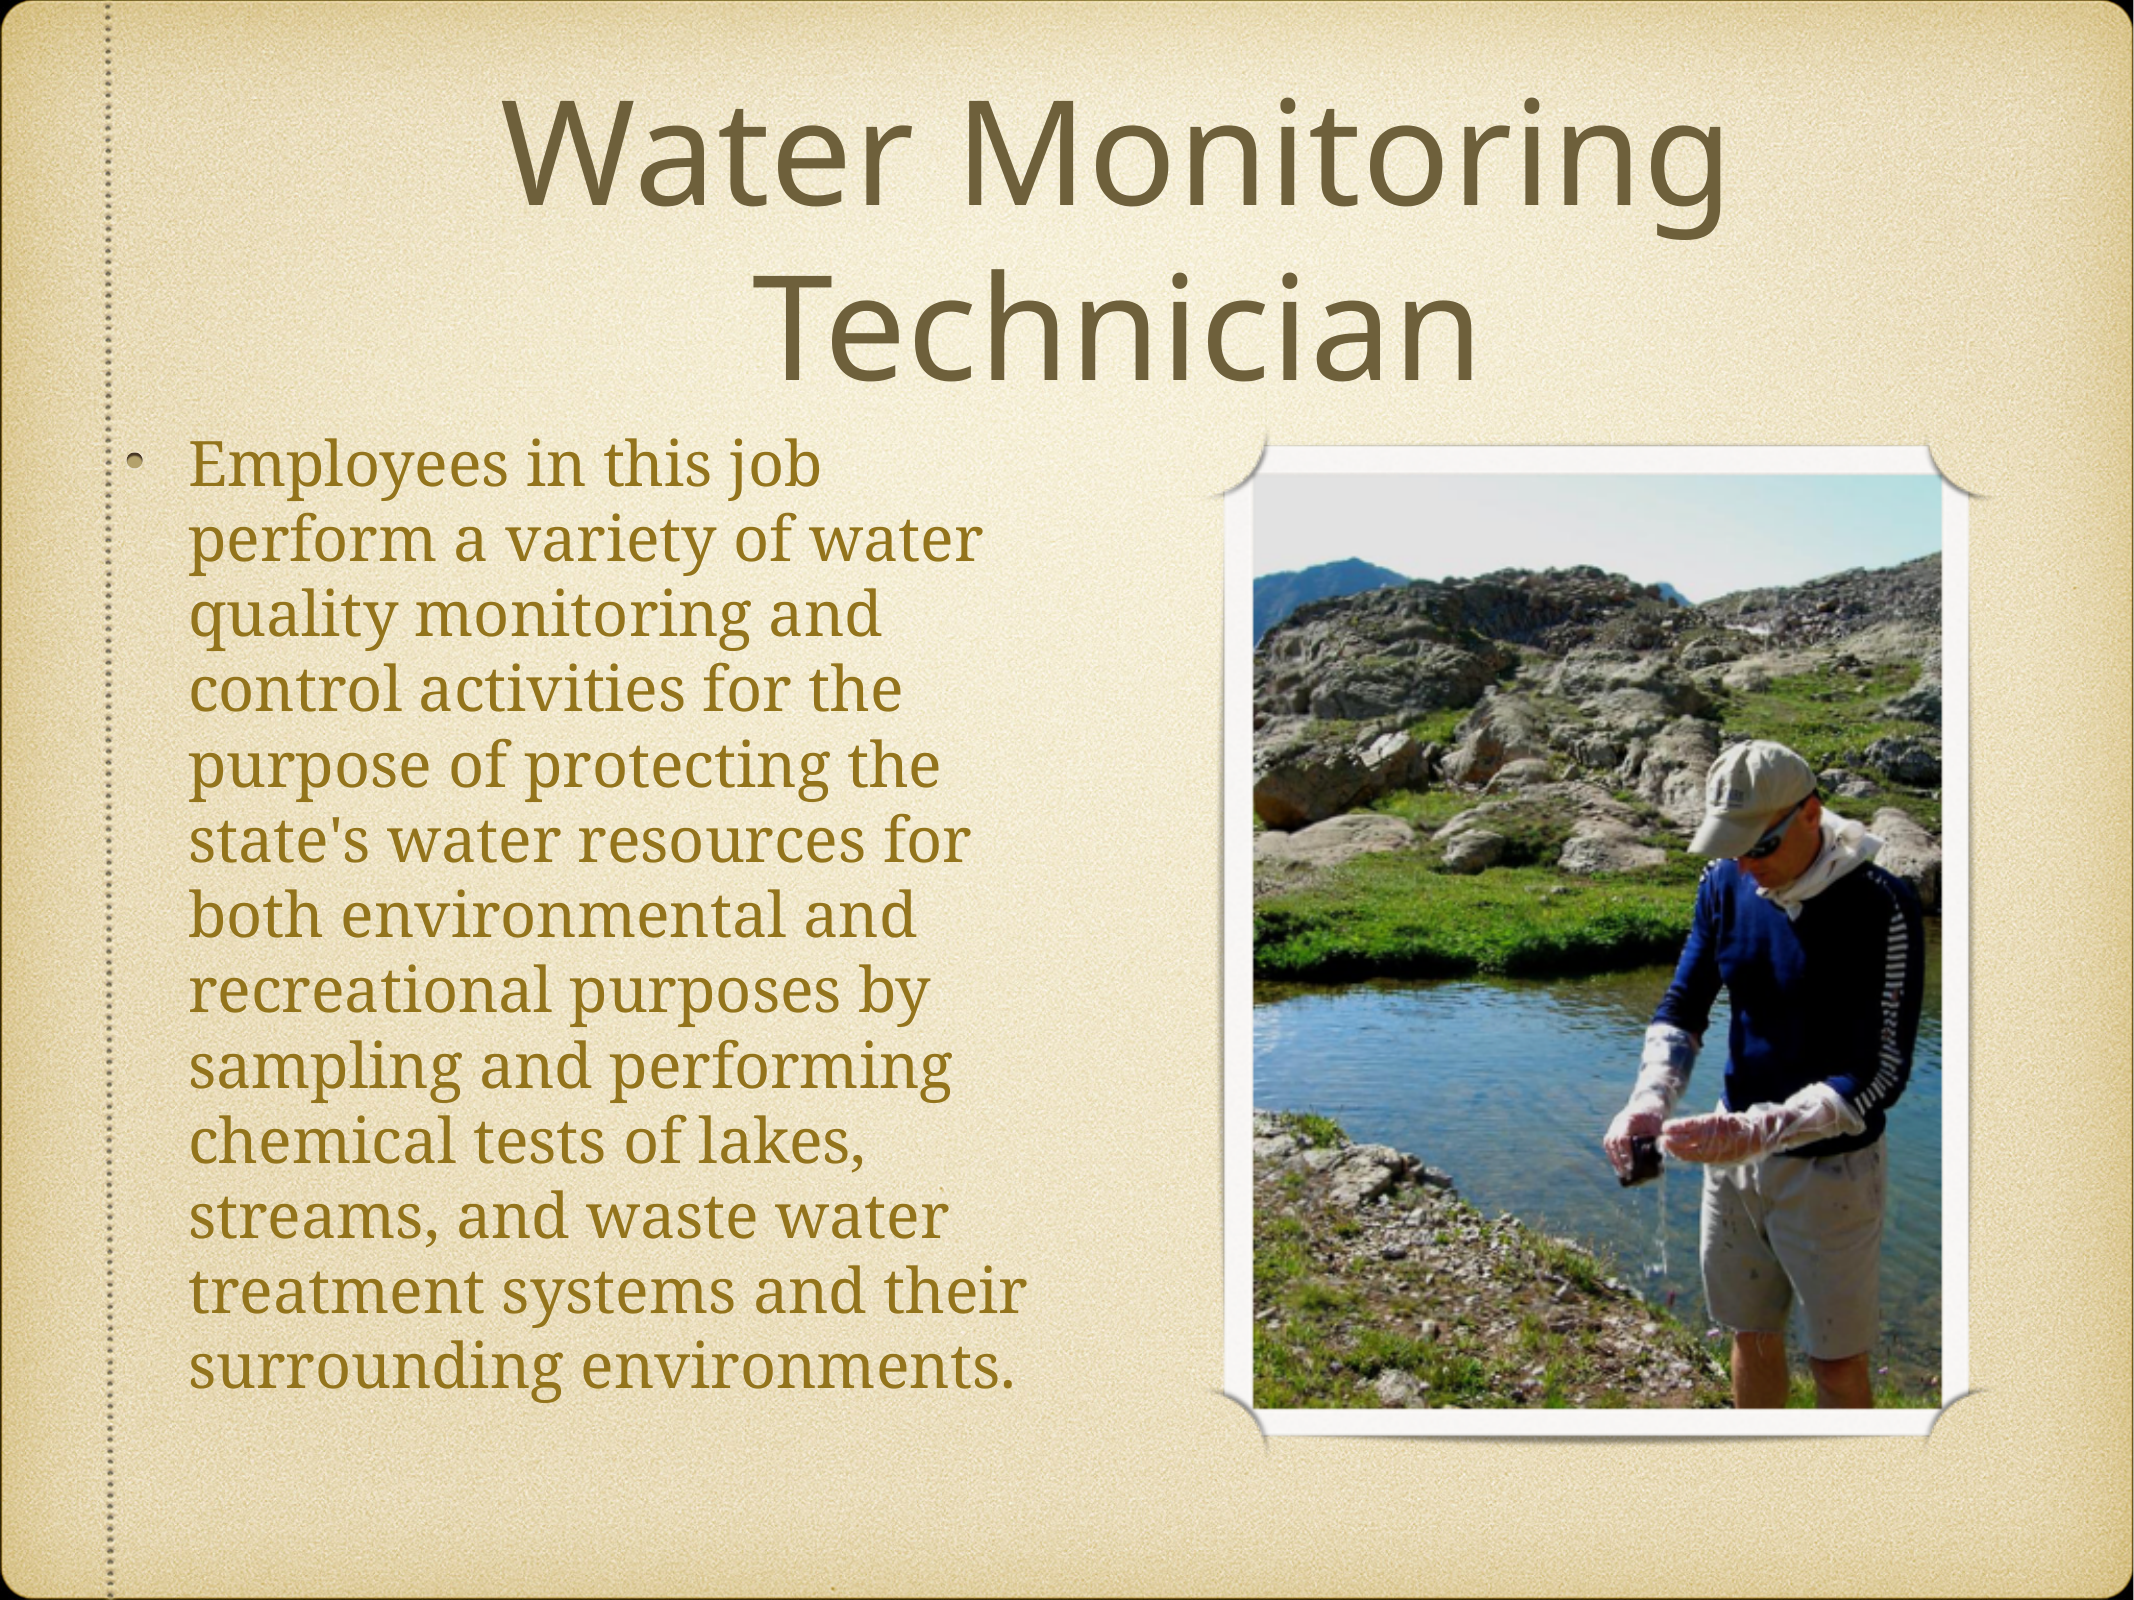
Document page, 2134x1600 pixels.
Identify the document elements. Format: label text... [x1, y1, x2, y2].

list Employees in this job perform a variety of water quality monitoring and control activities for the purpose of protecting the state's water resources for both environmental and recreational purposes by sampling and performing chemical tests of lakes, streams, and waste water treatment systems and their surrounding environments. [125, 384, 1088, 1441]
title Water Monitoring Technician [259, 41, 1978, 428]
picture [0, 0, 2134, 1600]
